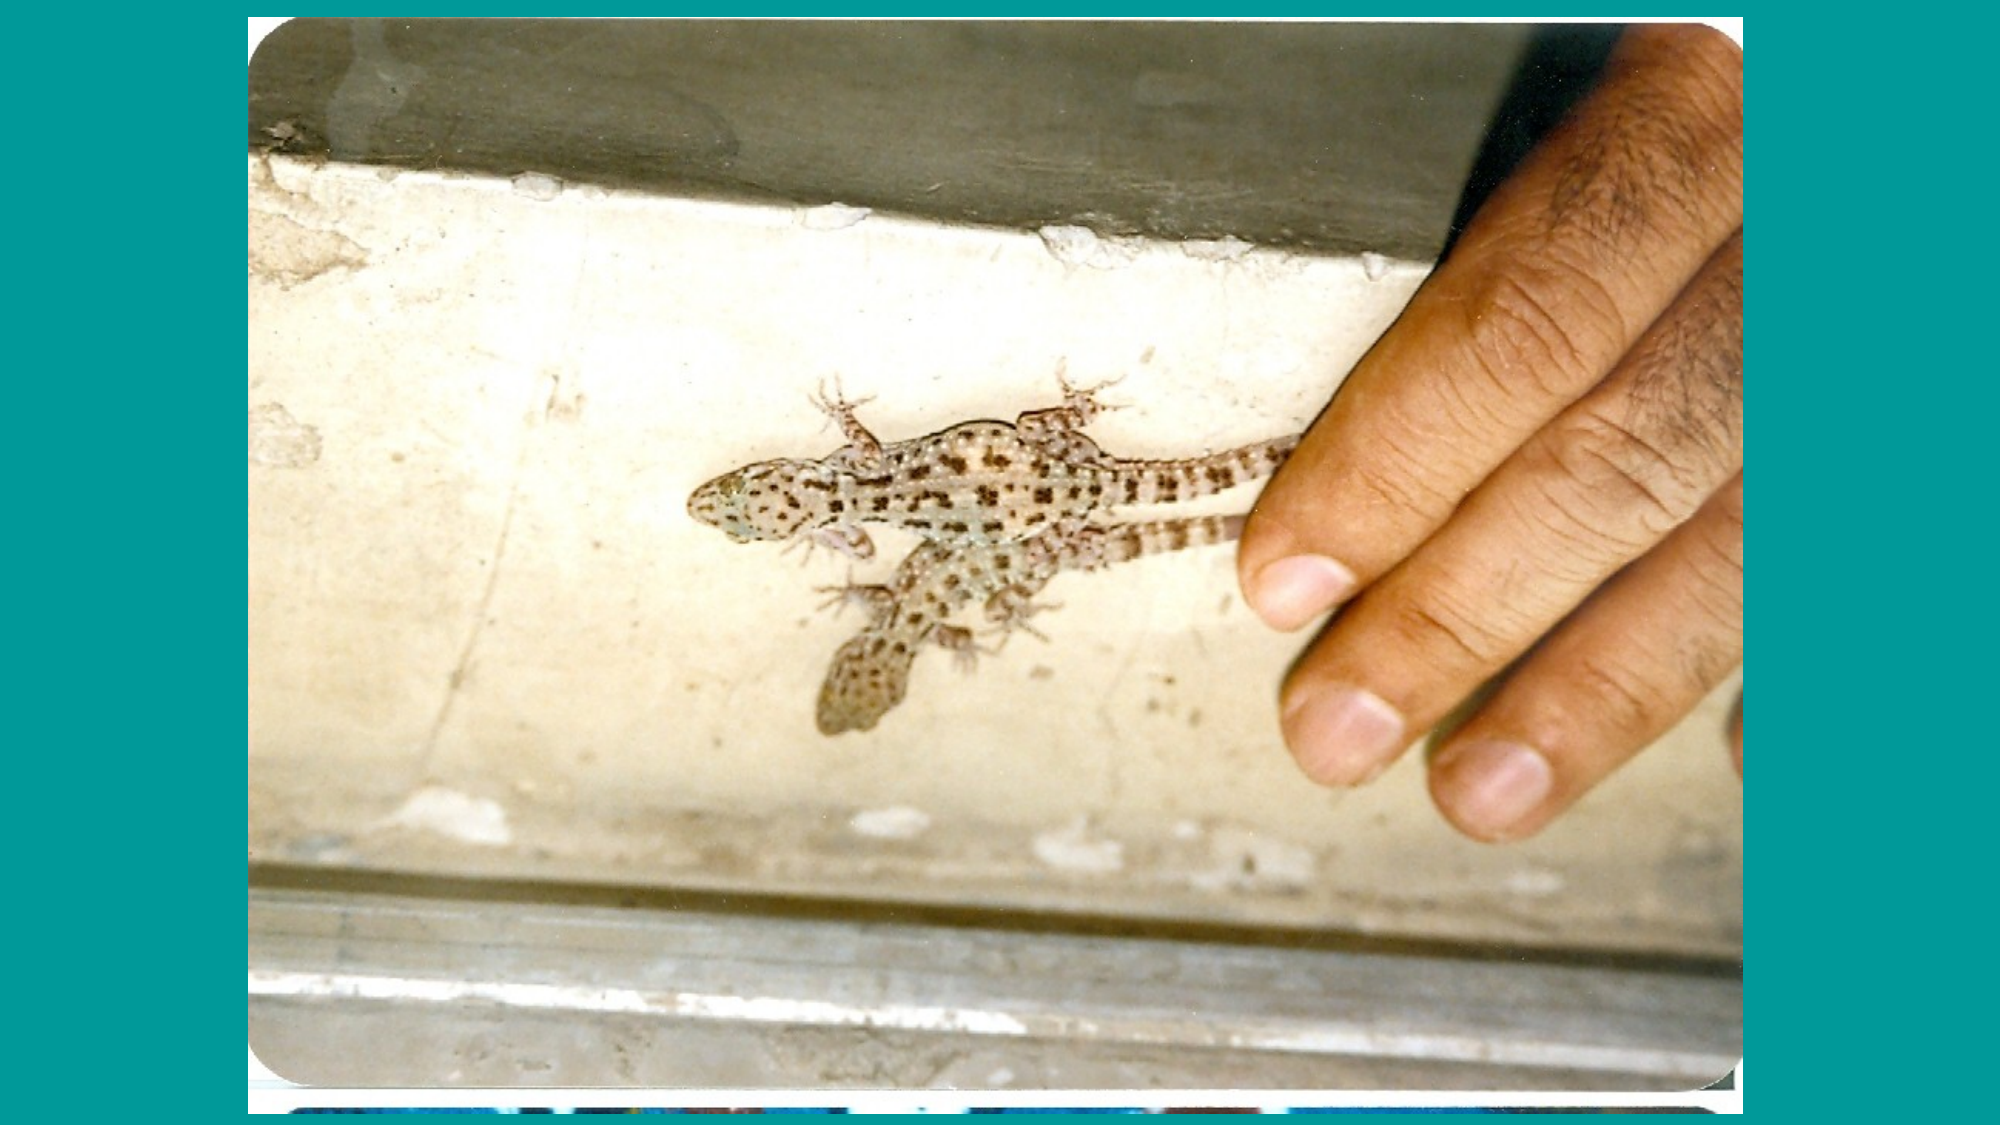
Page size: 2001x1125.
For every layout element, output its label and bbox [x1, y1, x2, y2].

picture [248, 16, 1744, 1115]
